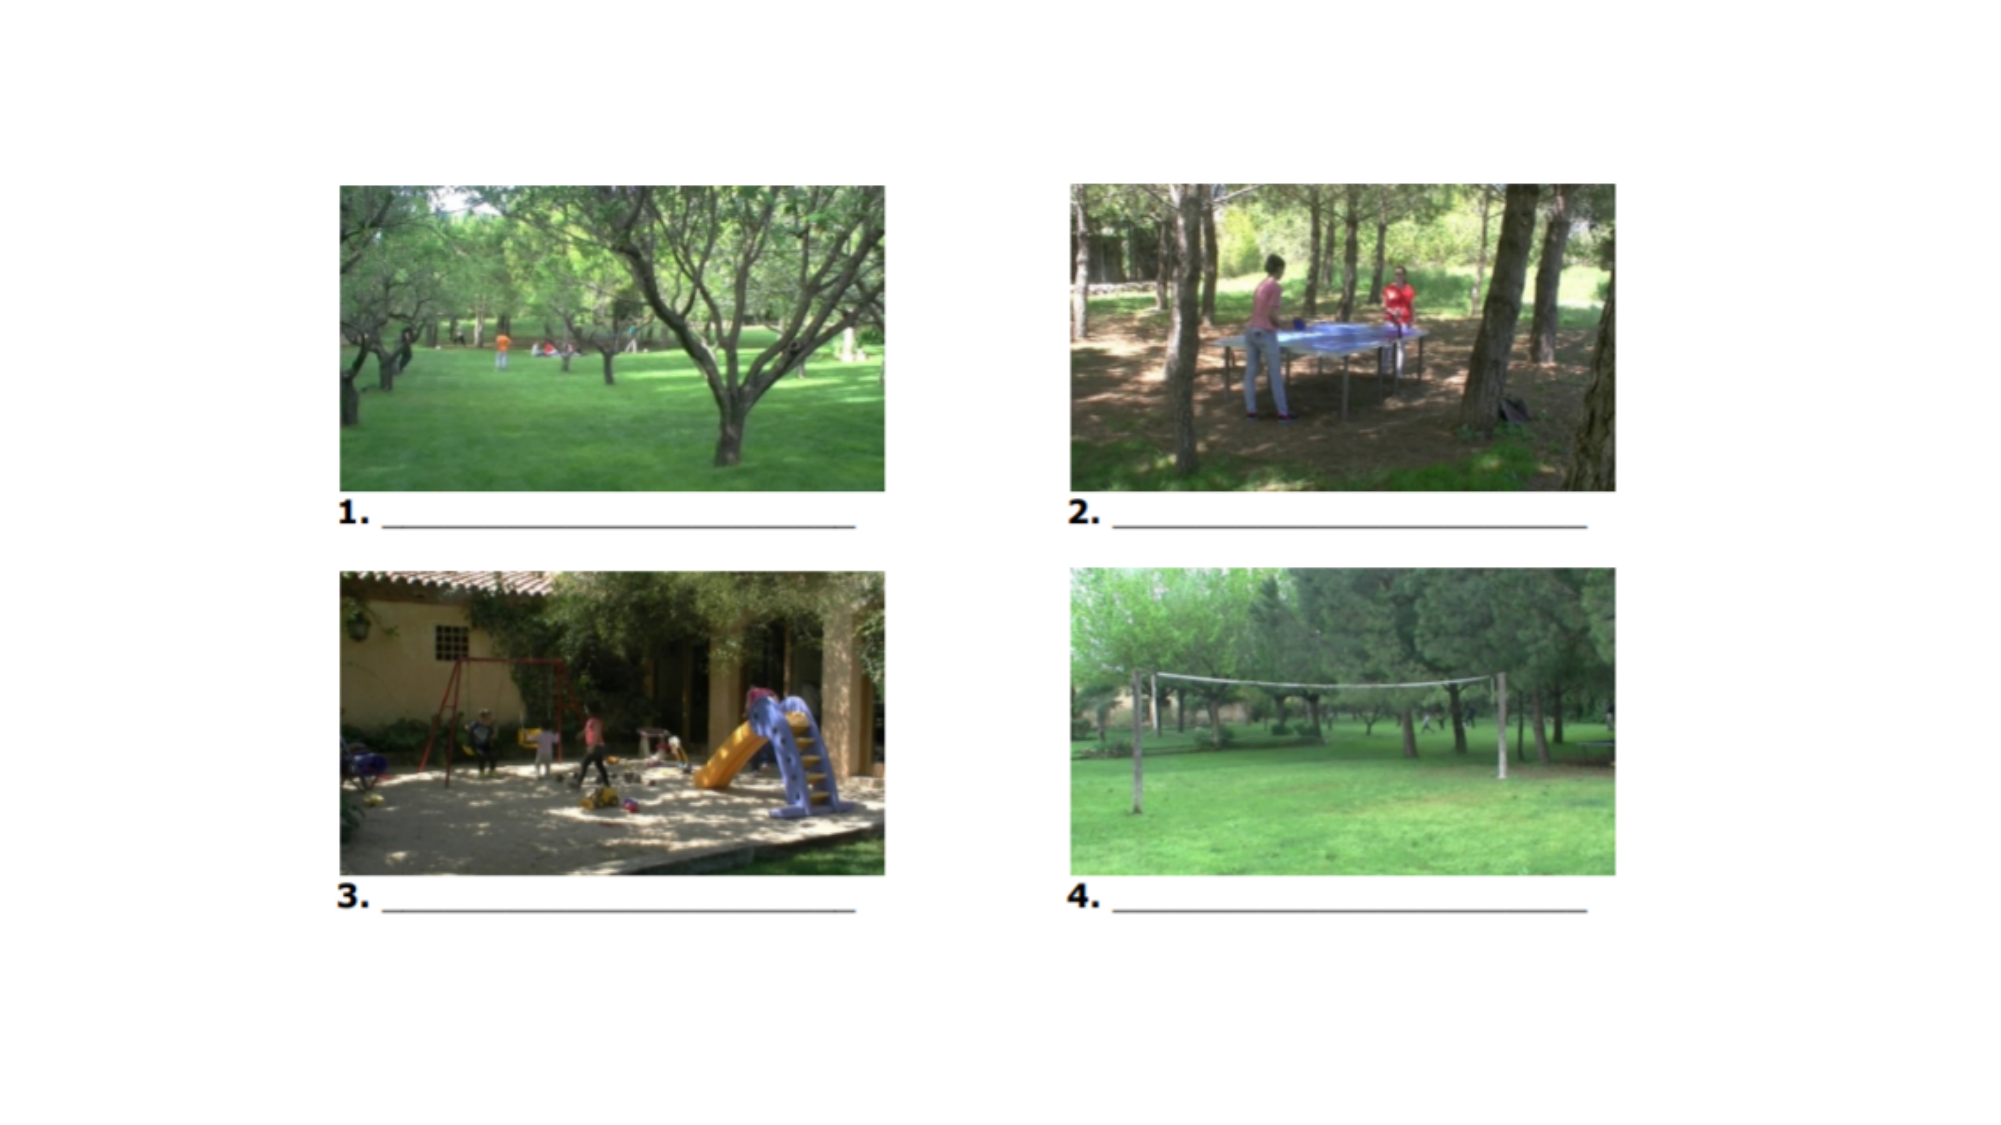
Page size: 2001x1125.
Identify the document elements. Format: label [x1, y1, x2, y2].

picture [286, 168, 1665, 944]
